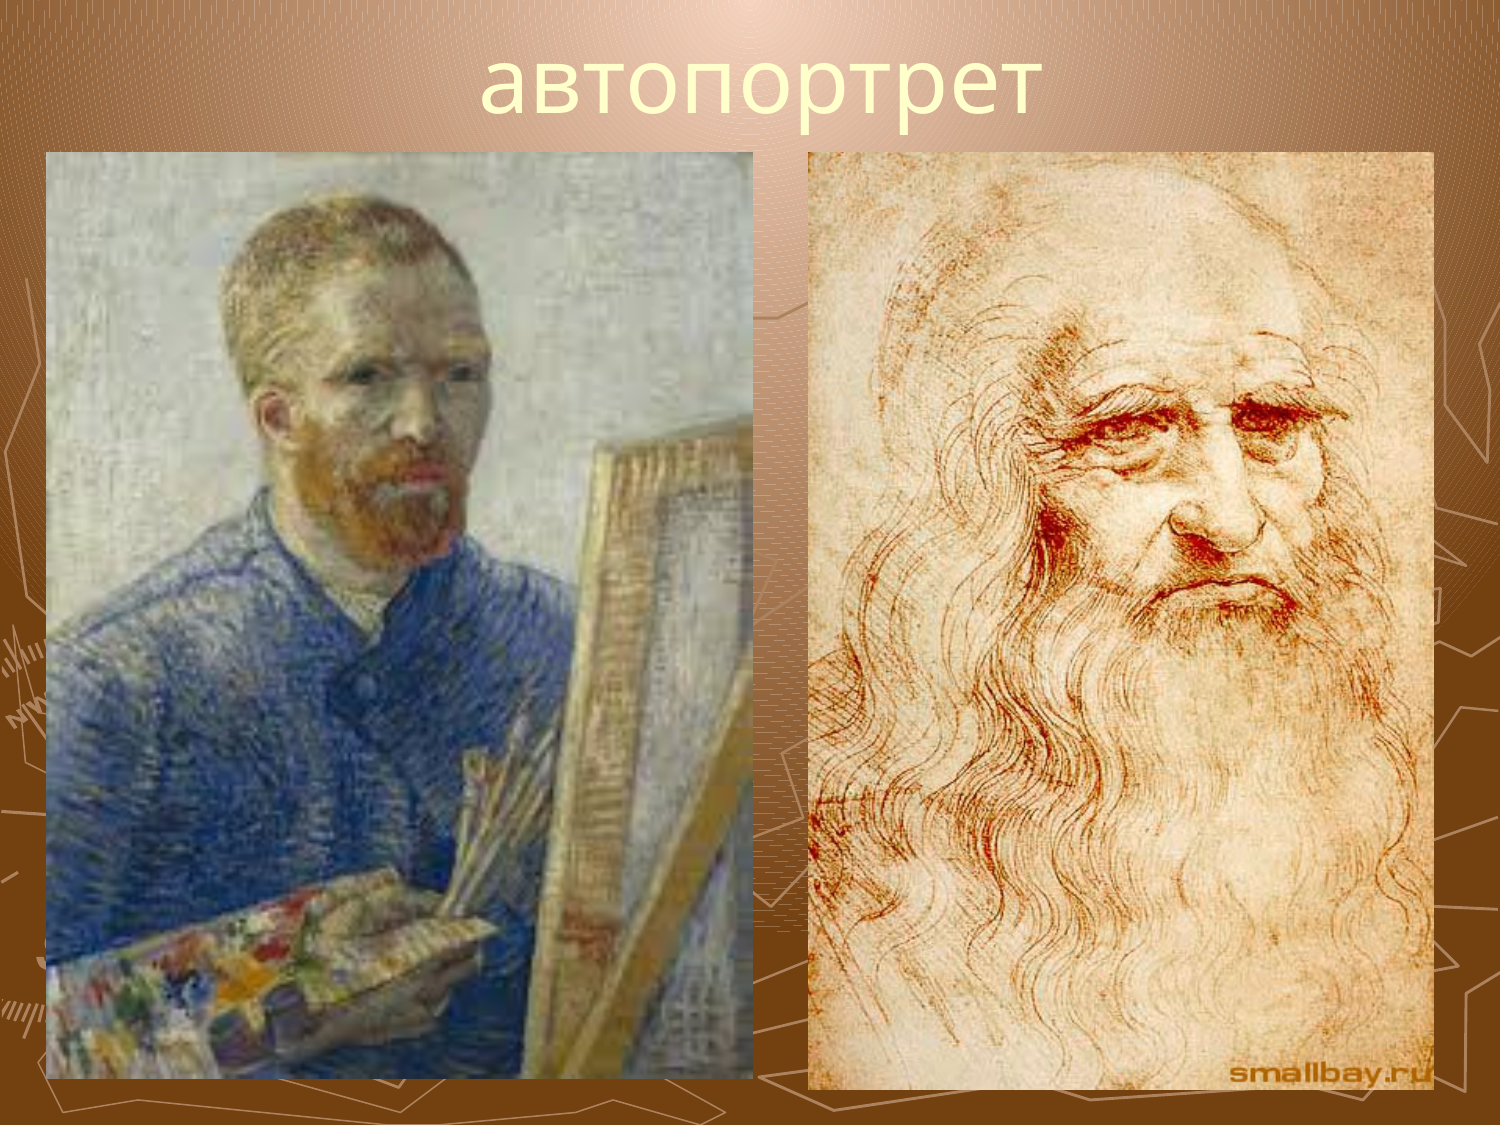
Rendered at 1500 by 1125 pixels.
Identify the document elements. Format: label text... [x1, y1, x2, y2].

picture [808, 152, 1434, 1090]
picture [46, 152, 753, 1079]
title автопортрет [257, 37, 1266, 118]
